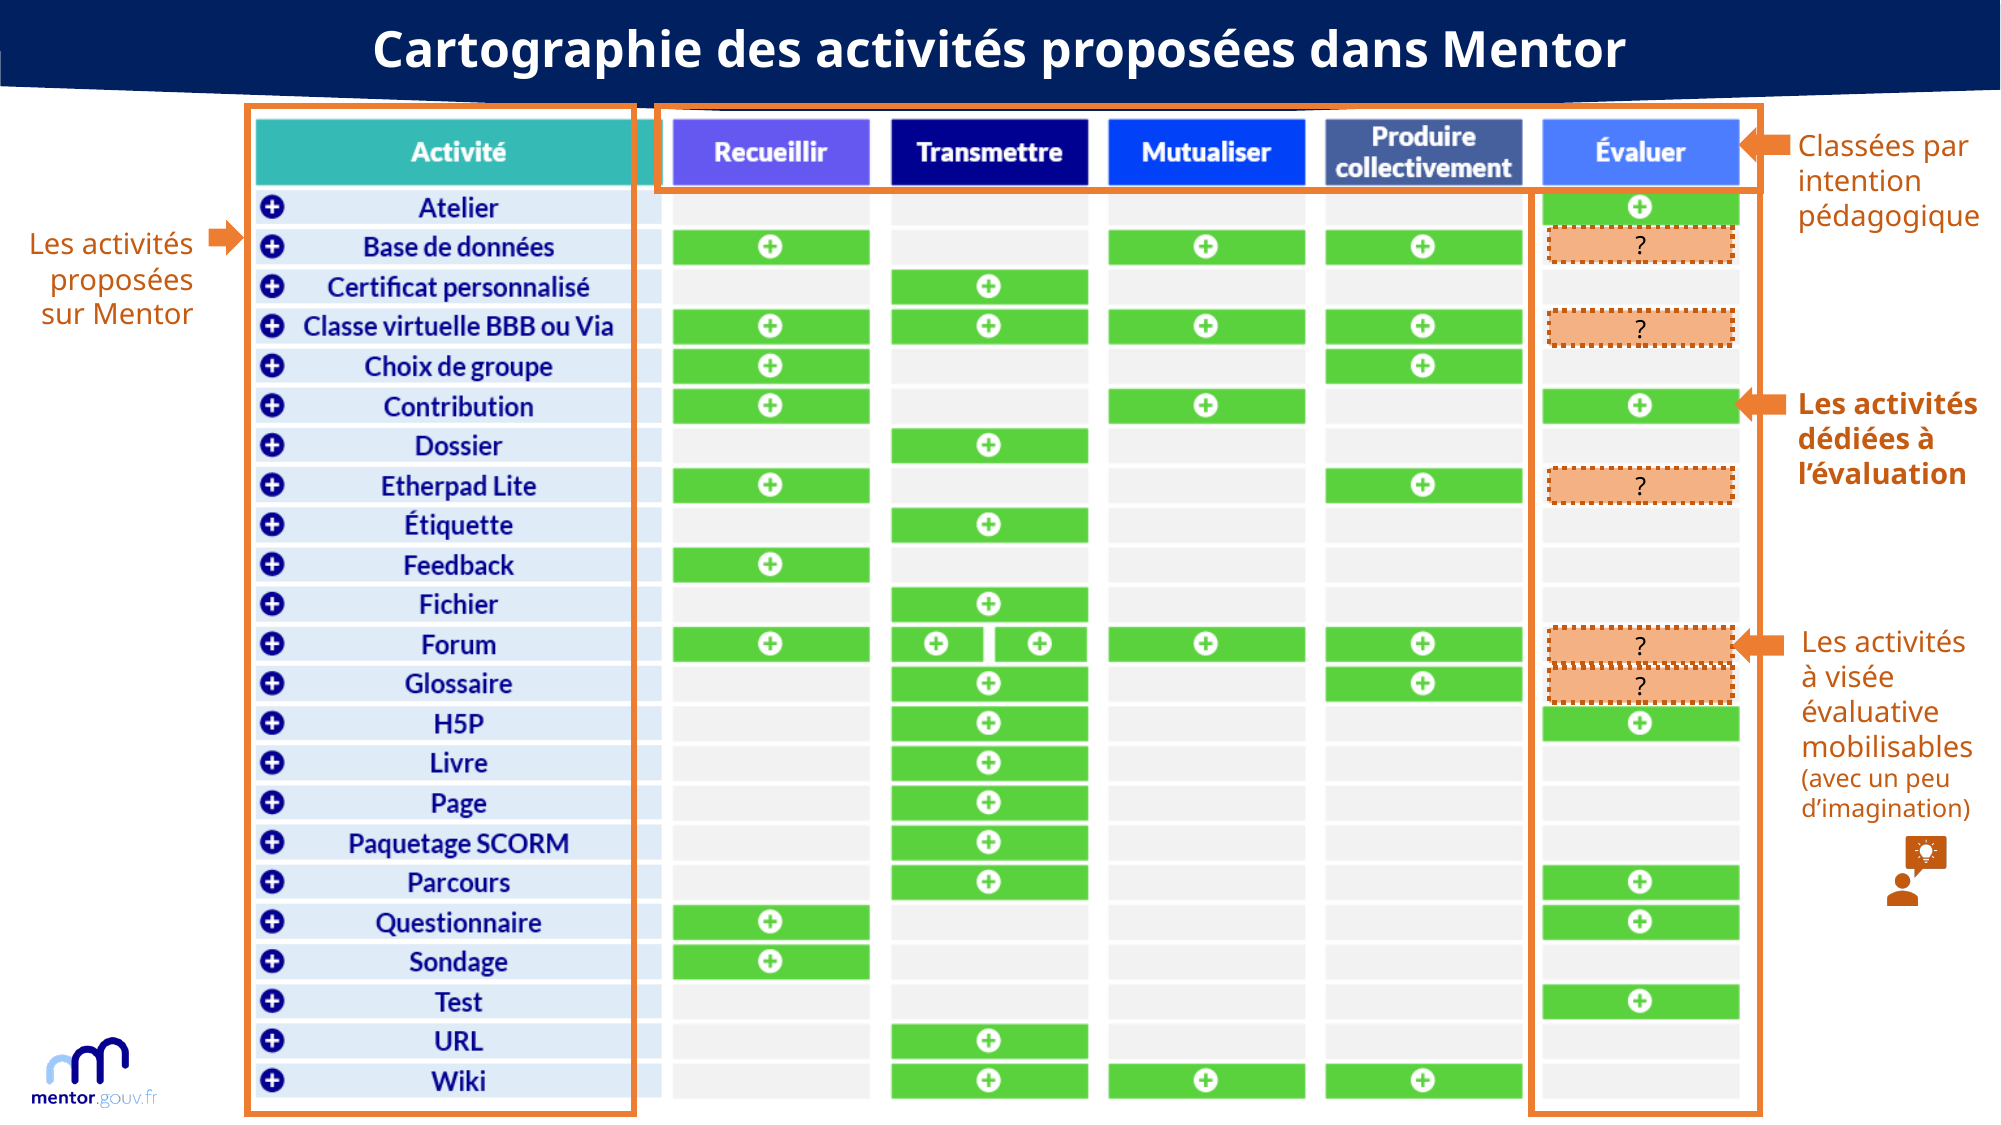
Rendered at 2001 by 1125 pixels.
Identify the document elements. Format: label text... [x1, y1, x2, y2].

text_box Les activités proposées sur Mentor [0, 218, 209, 339]
picture [1874, 828, 1959, 913]
title Cartographie des activités proposées dans Mentor [0, 0, 2000, 112]
text_box [207, 217, 242, 258]
text_box [1757, 416, 1761, 634]
text_box [1757, 124, 1792, 165]
text_box [1752, 657, 1761, 1115]
text_box Classées par intention pédagogique [1783, 119, 2000, 240]
text_box [1757, 393, 1788, 416]
text_box [247, 105, 635, 111]
text_box [1757, 192, 1761, 393]
text_box [1757, 156, 1761, 192]
text_box [656, 105, 1761, 133]
picture [32, 1037, 157, 1108]
text_box Les activités dédiées à l’évaluation [1783, 378, 2000, 498]
picture [247, 111, 1753, 1108]
text_box [1757, 634, 1786, 657]
text_box Les activités à visée évaluative mobilisables (avec un peu d’imagination) [1786, 615, 2000, 831]
